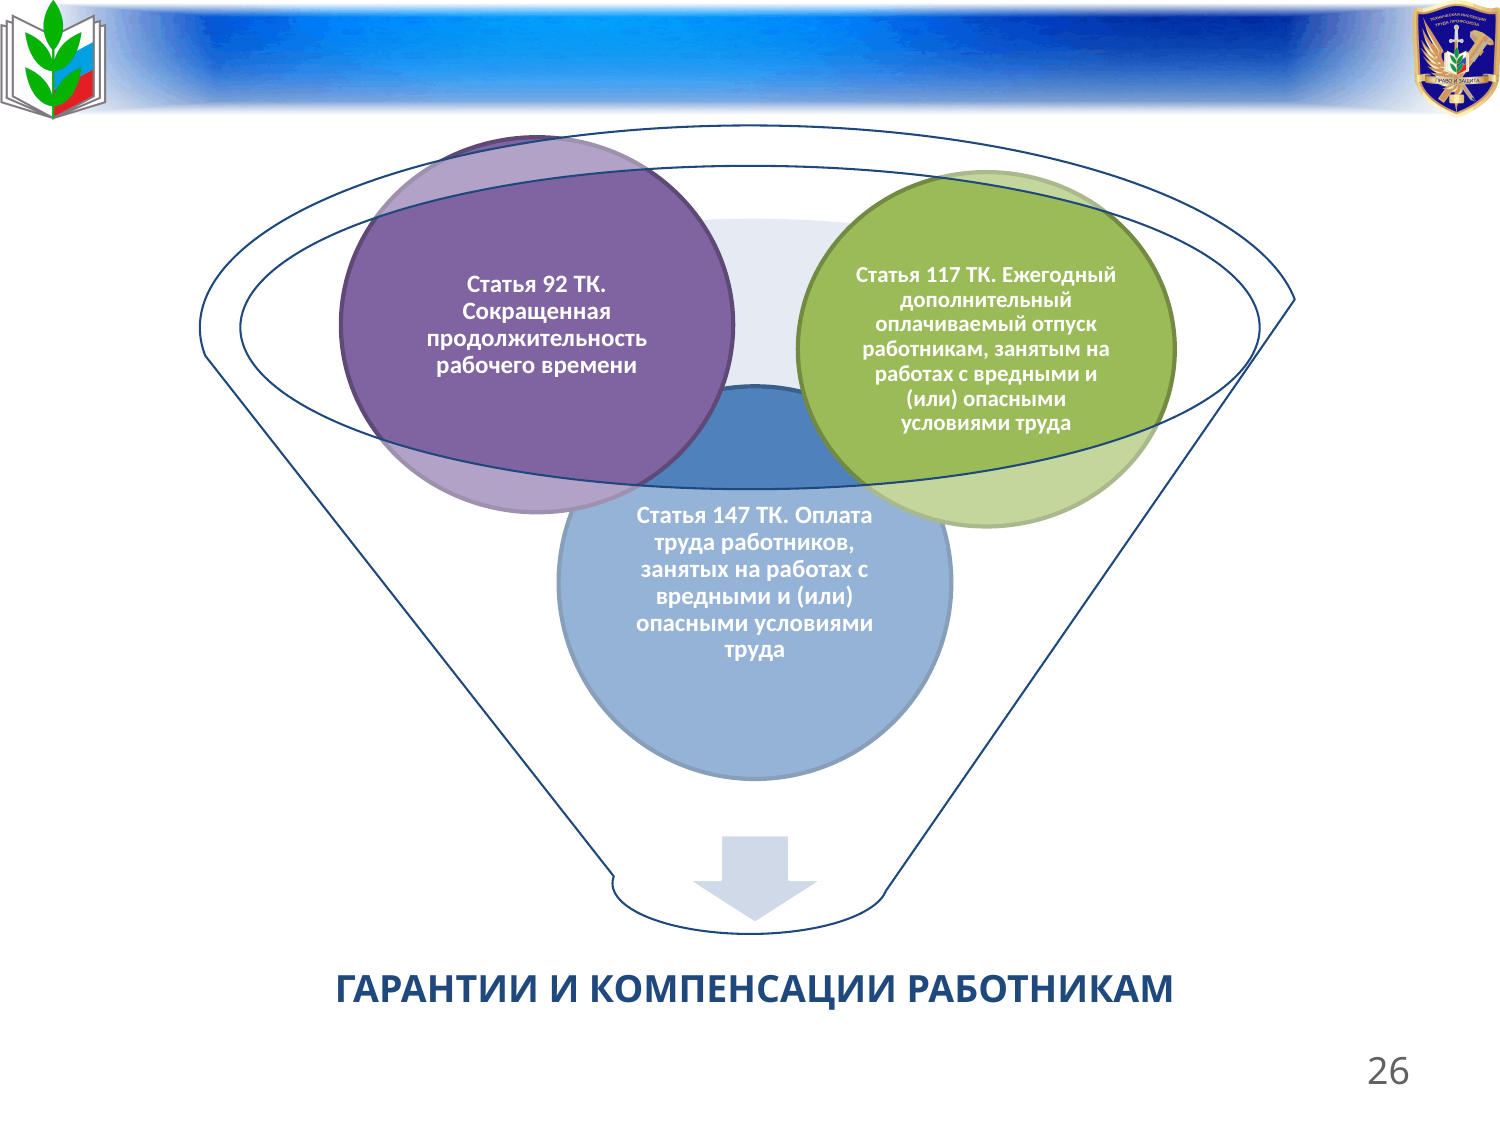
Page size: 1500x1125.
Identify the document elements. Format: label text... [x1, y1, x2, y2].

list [74, 136, 1436, 1036]
picture [0, 0, 1500, 1125]
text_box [602, 127, 898, 135]
slide_number 26 [1074, 1044, 1425, 1103]
